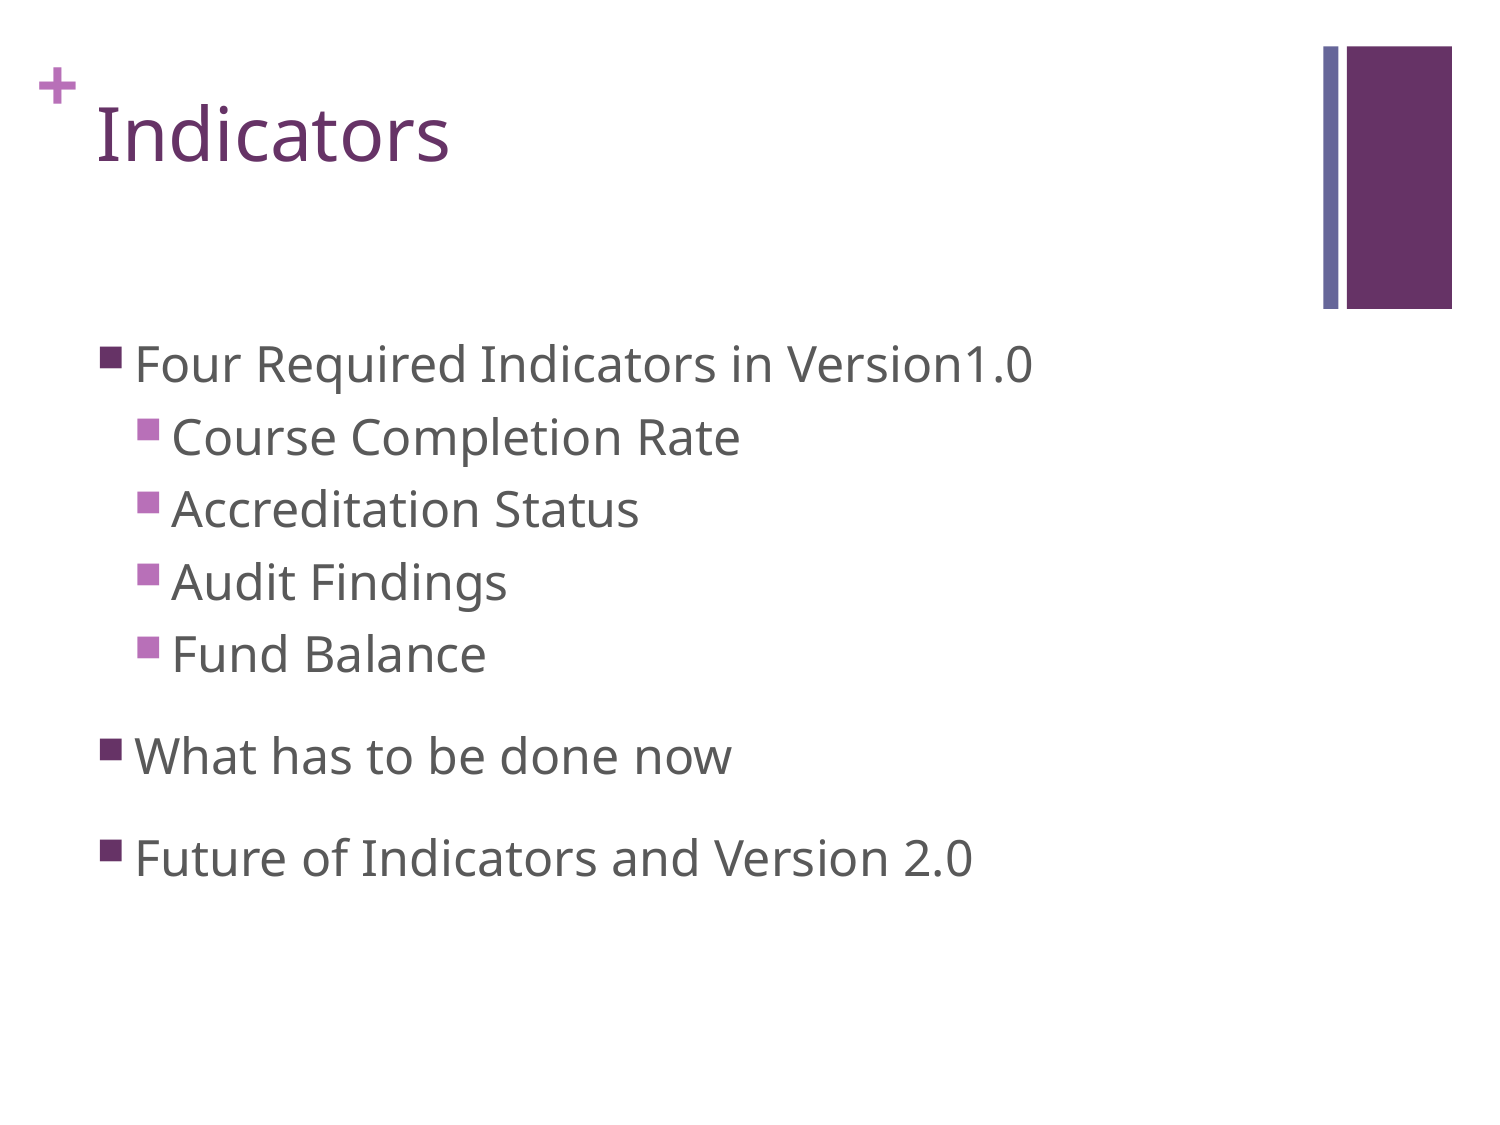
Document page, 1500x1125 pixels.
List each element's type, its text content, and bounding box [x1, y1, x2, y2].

title Indicators [81, 79, 1322, 263]
list Four Required Indicators in Version1.0 Course Completion Rate Accreditation Status Audit Findings Fund Balance What has to be done now Future of Indicators and Version 2.0 [81, 324, 1322, 1006]
